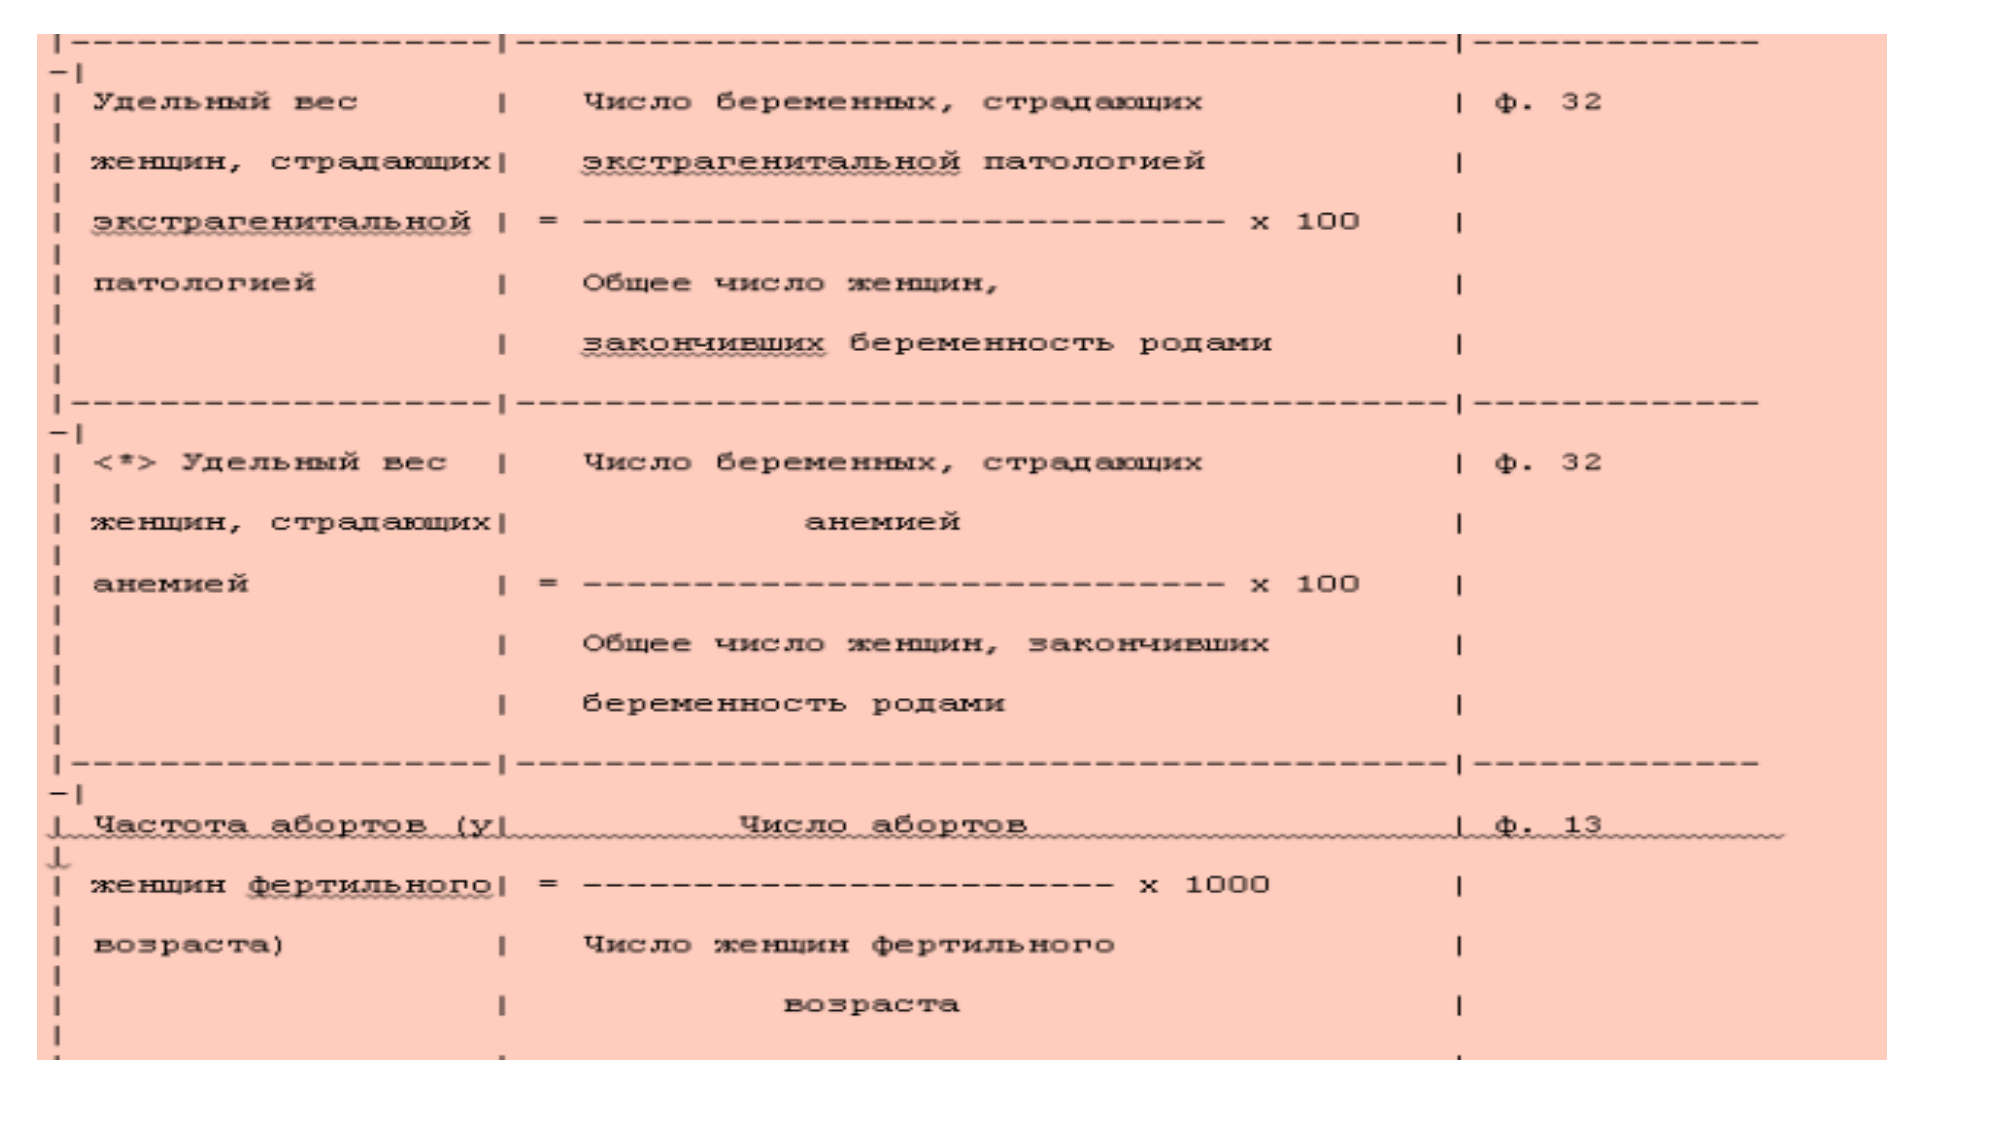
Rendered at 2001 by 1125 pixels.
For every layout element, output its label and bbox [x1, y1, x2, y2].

list [37, 34, 1887, 1060]
